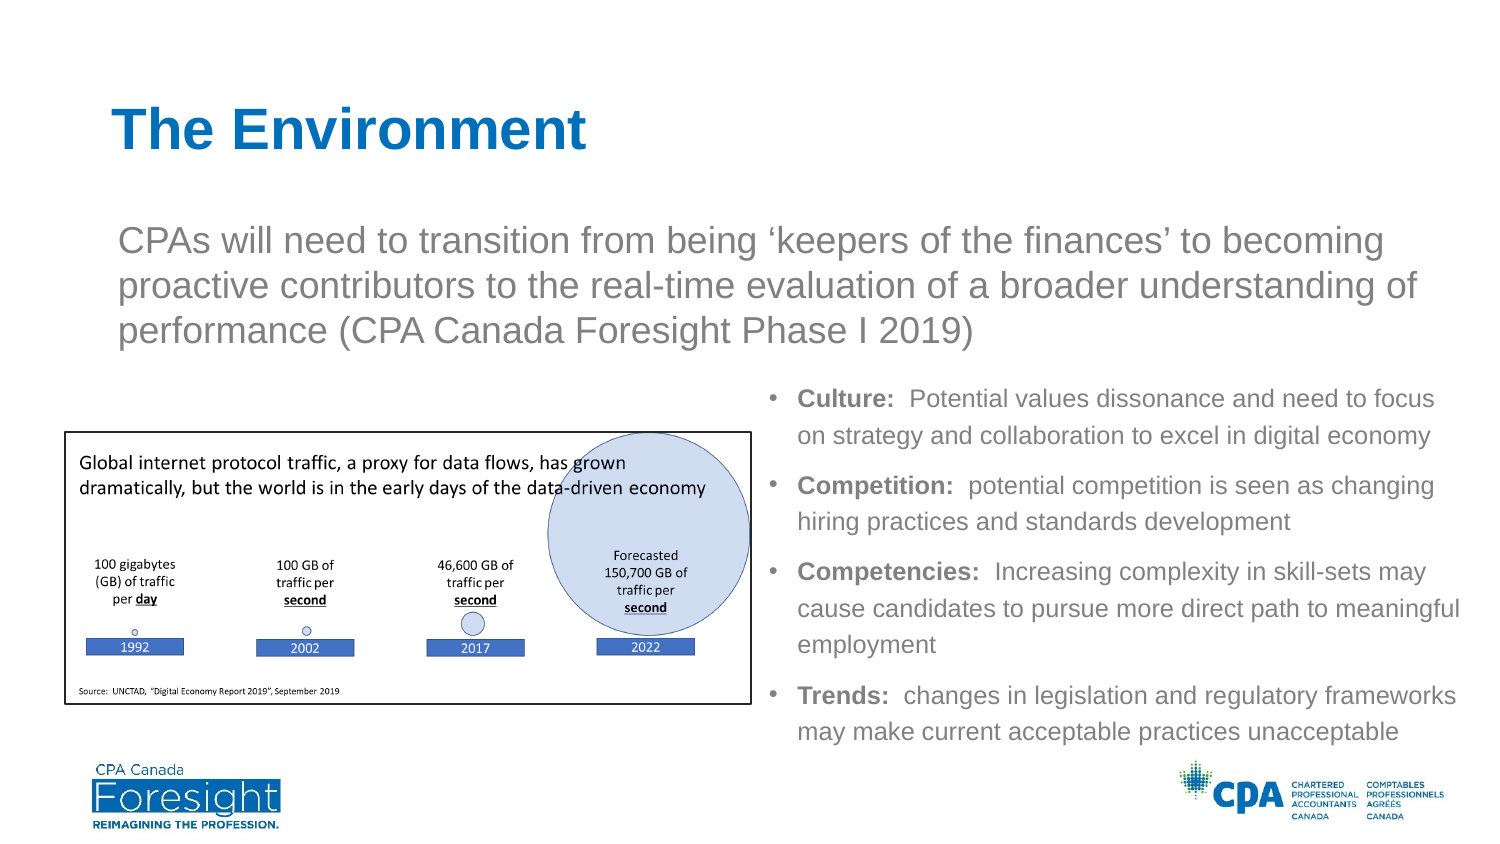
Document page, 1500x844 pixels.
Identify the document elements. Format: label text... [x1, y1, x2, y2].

picture [1175, 781, 1448, 822]
picture [65, 432, 751, 704]
text_box [56, 371, 759, 732]
picture [85, 757, 287, 835]
list CPAs will need to transition from being ‘keepers of the finances’ to becoming proactive contributors to the real-time evaluation of a broader understanding of performance (CPA Canada Foresight Phase I 2019) [103, 208, 1466, 371]
text_box Culture: Potential values dissonance and need to focus on strategy and collaboration to excel in digital economy Competition: potential competition is seen as changing hiring practices and standards development Competencies: Increasing complexity in skill-sets may cause candidates to pursue more direct path to meaningful employment Trends: changes in legislation and regulatory frameworks may make current acceptable practices unacceptable [757, 370, 1474, 781]
title The Environment [0, 45, 1294, 208]
